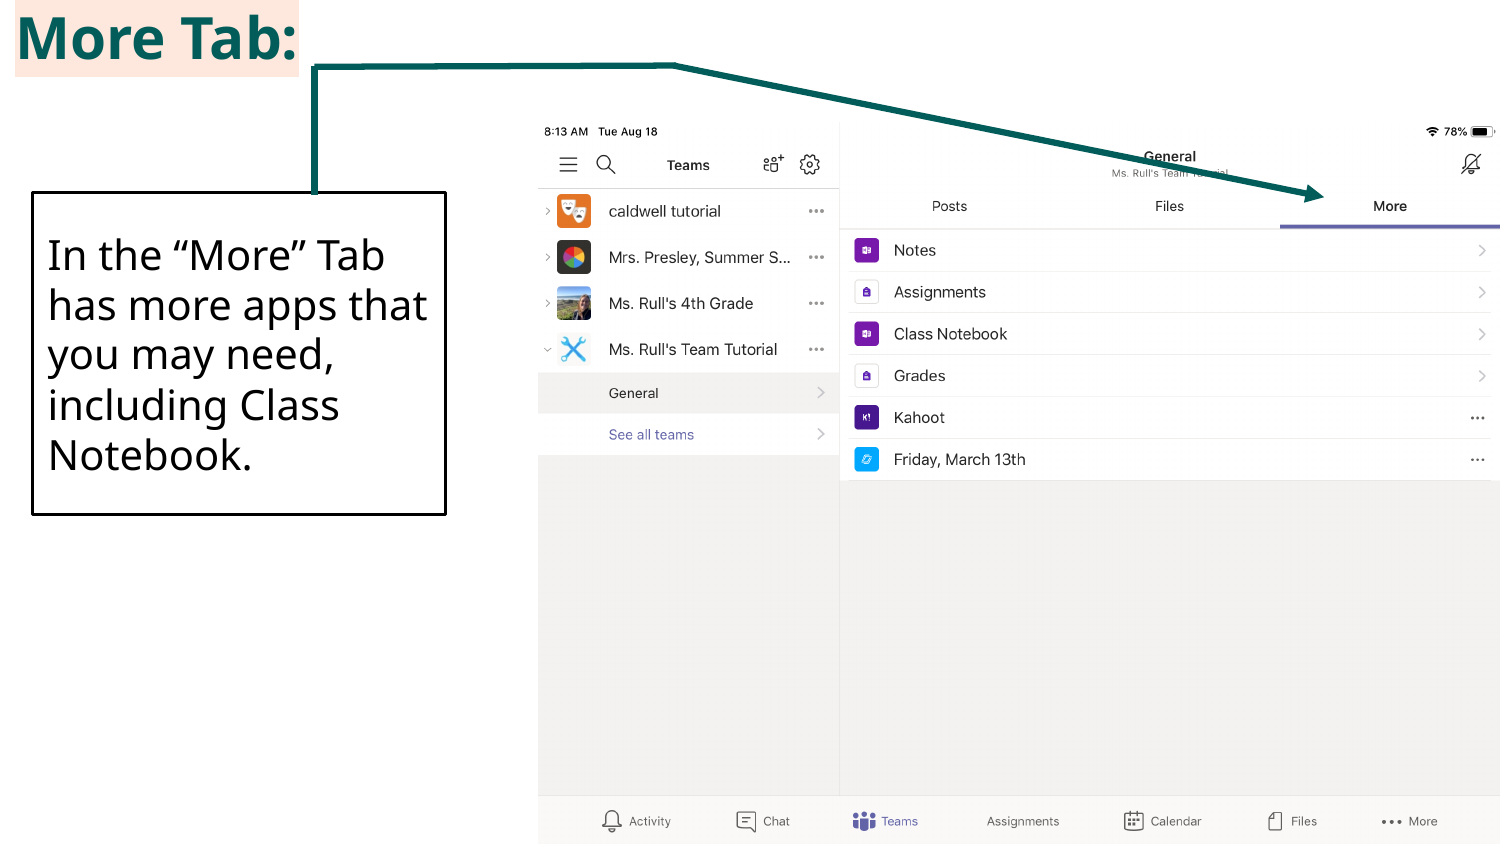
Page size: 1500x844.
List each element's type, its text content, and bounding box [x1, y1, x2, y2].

title More Tab: [0, 0, 823, 73]
text_box In the “More” Tab has more apps that you may need, including Class Notebook. [32, 192, 446, 515]
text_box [673, 65, 1325, 198]
picture [538, 122, 1500, 844]
